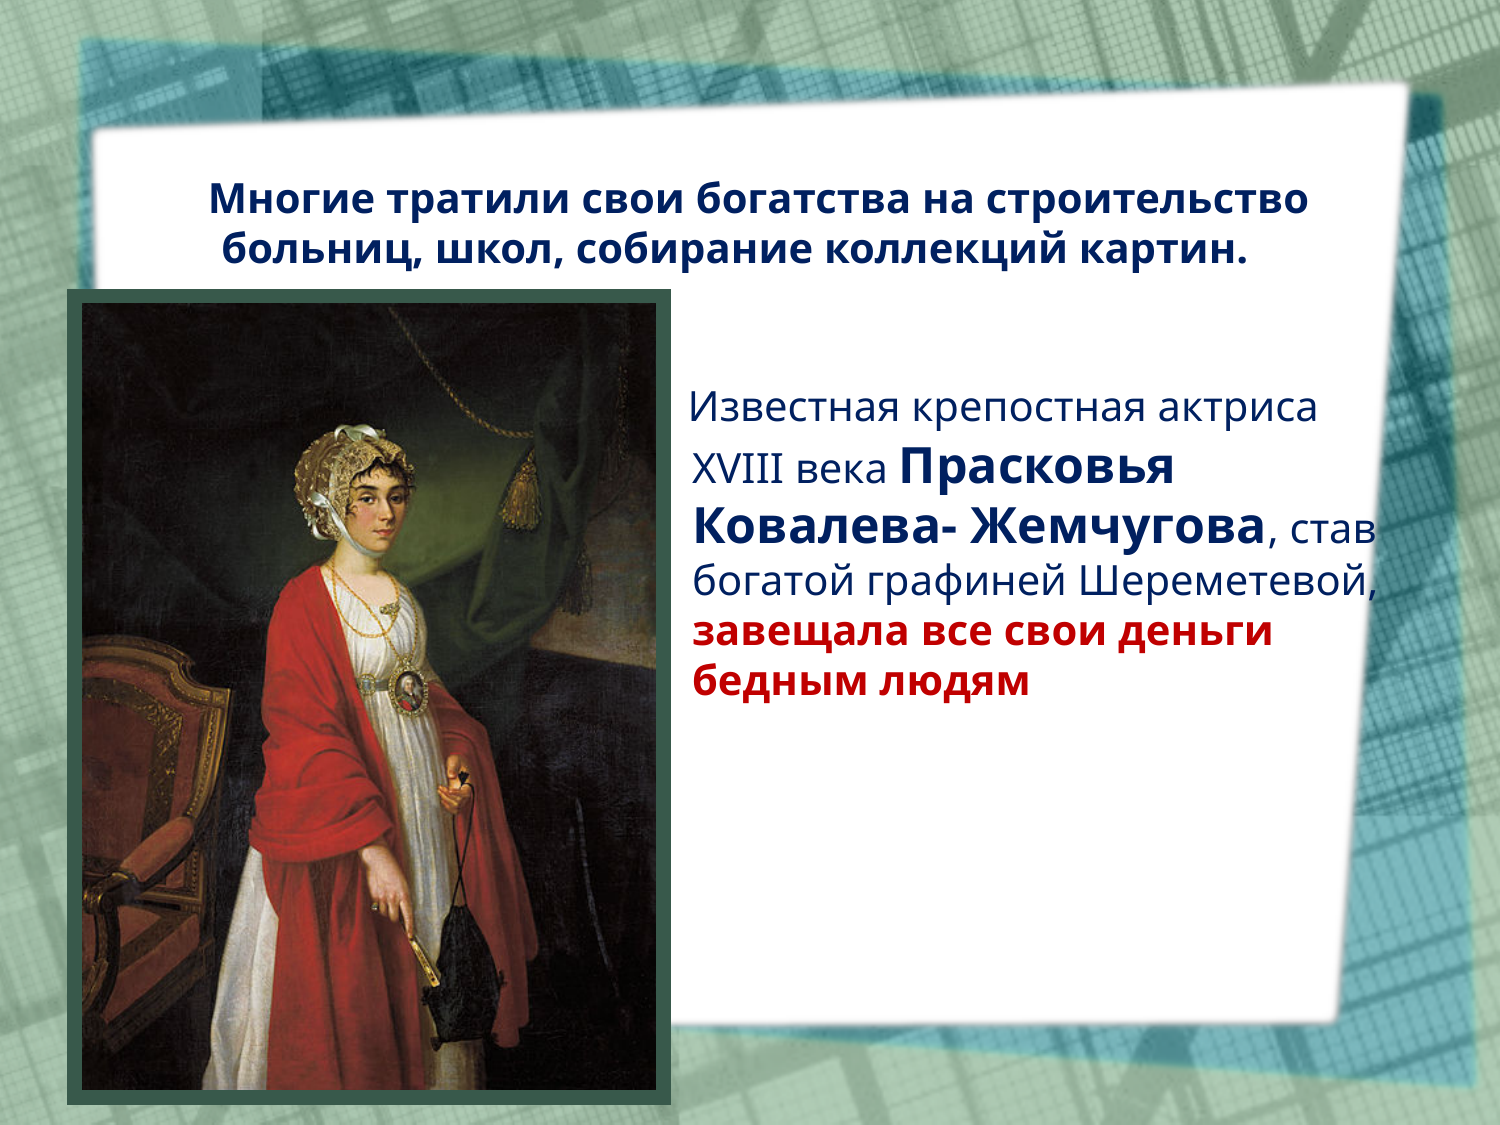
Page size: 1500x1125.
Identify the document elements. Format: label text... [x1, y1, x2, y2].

list Многие тратили свои богатства на строительство больниц, школ, собирание коллекций картин. [149, 163, 1419, 294]
picture [0, 0, 1500, 1125]
text_box Известная крепостная актриса XVIII века Прасковья Ковалева- Жемчугова, став богатой графиней Шереметевой, завещала все свои деньги бедным людям [661, 351, 1418, 750]
